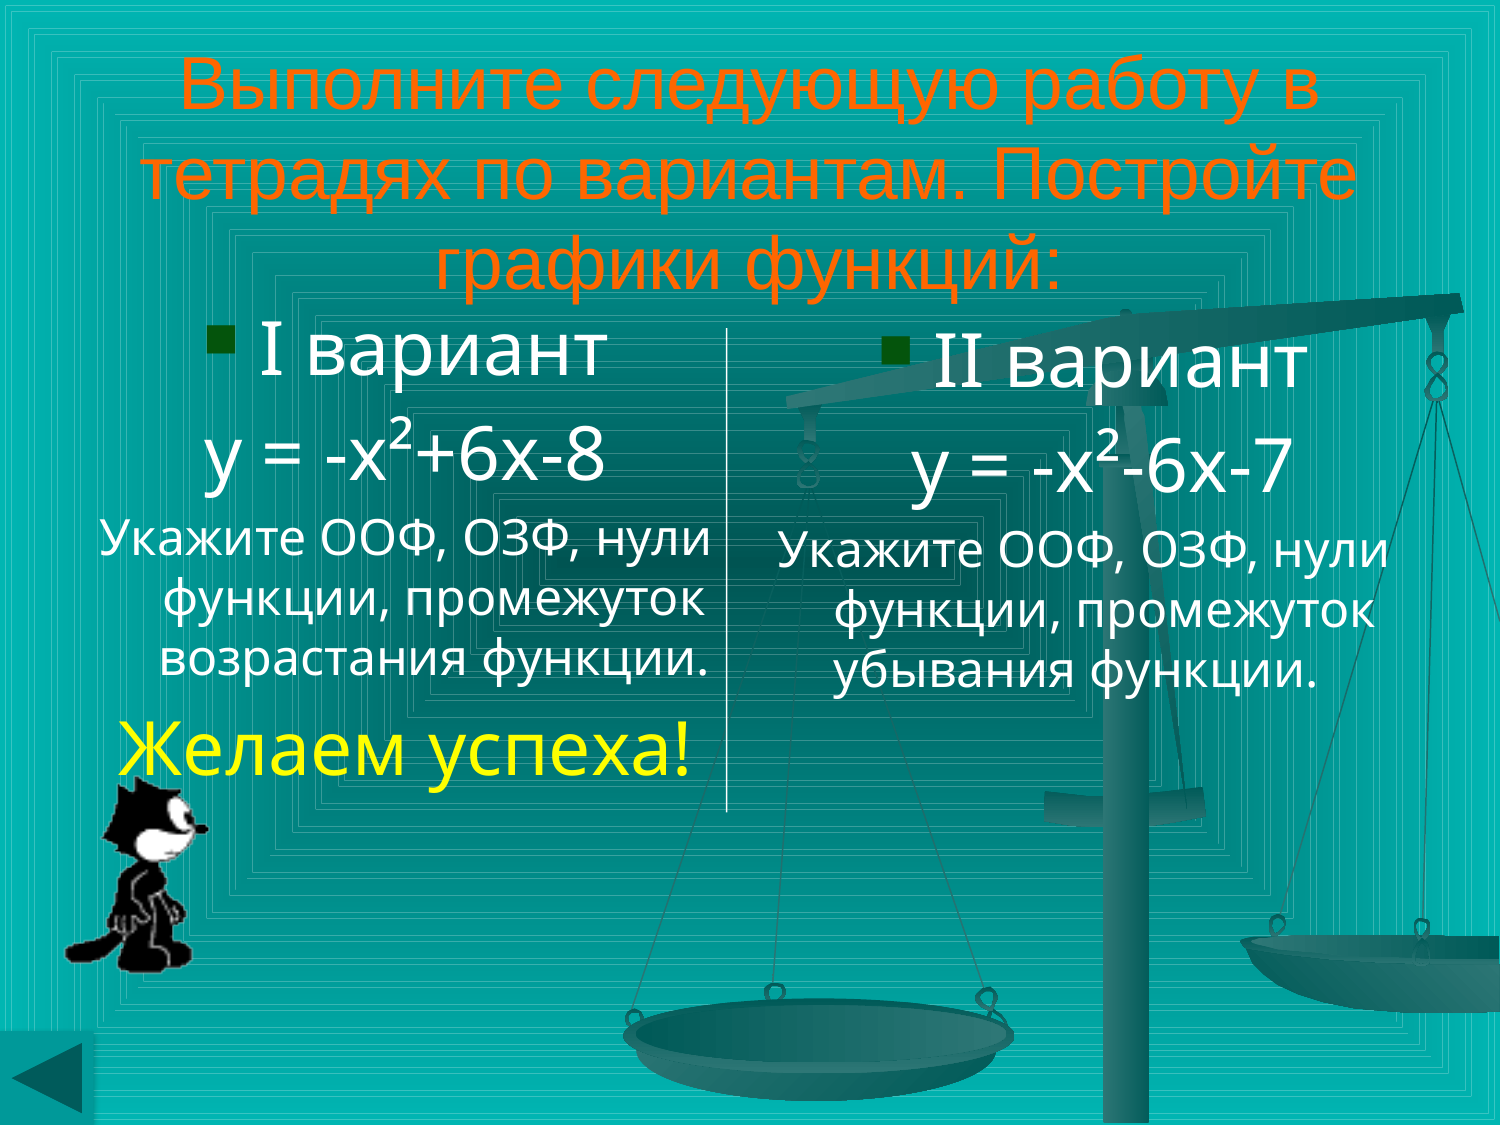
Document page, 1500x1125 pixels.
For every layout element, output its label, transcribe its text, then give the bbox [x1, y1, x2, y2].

title Выполните следующую работу в тетрадях по вариантам. Постройте графики функций: [74, 45, 1426, 294]
picture [46, 749, 685, 1002]
text_box [0, 1031, 94, 1125]
list I вариант у = -х²+6х-8 Укажите ООФ, ОЗФ, нули функции, промежуток возрастания функции. Желаем успеха! [74, 292, 738, 1006]
list II вариант у = -х²-6х-7 Укажите ООФ, ОЗФ, нули функции, промежуток убывания функции. [762, 304, 1426, 1006]
